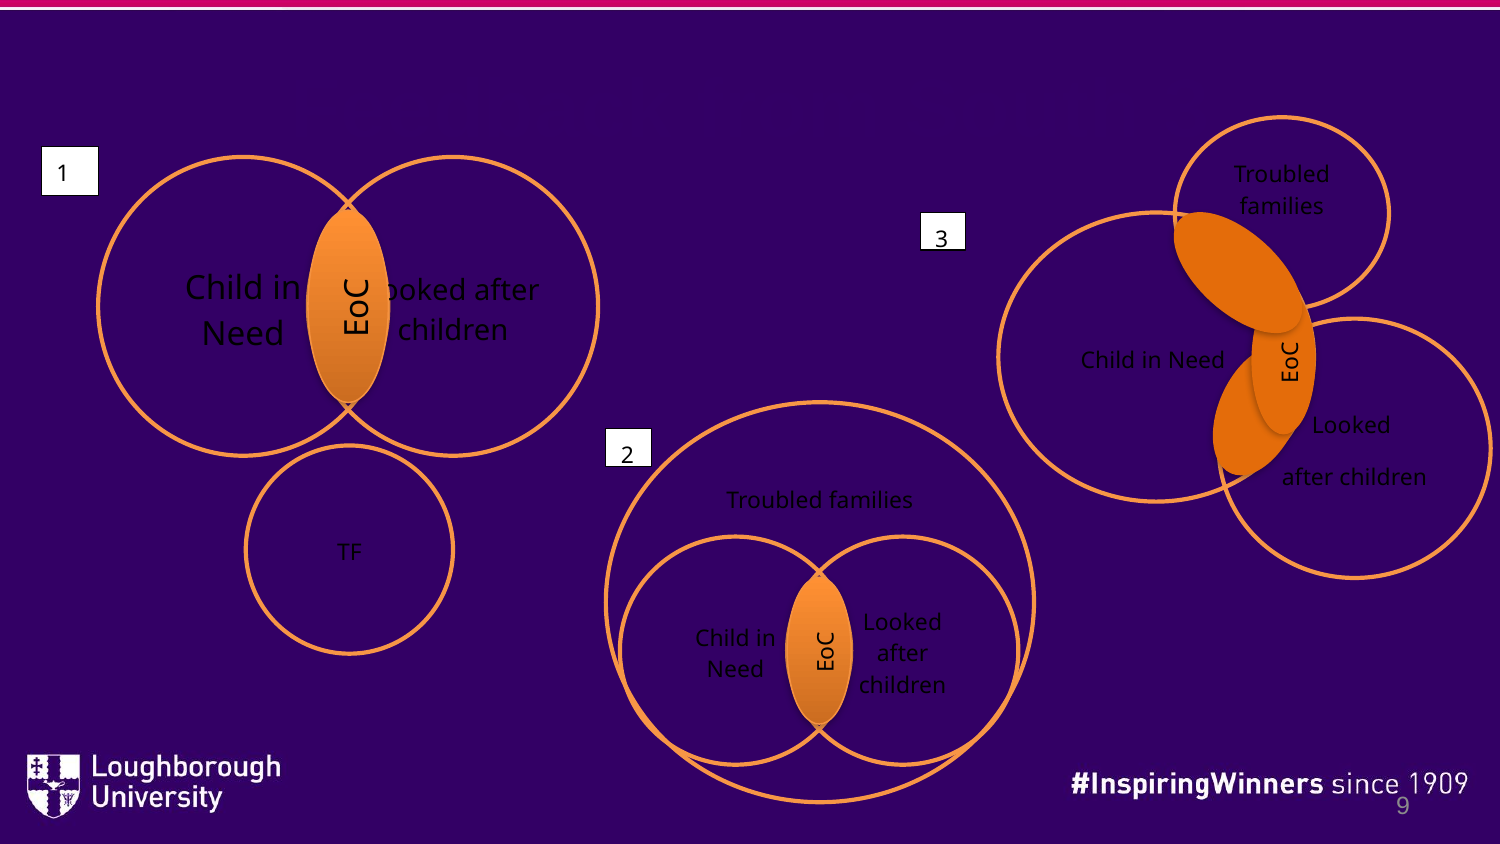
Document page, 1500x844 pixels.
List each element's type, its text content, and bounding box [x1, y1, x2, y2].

title Feedback from South 3 [75, 33, 1425, 175]
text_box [605, 401, 1035, 803]
slide_number 9 [1074, 782, 1425, 827]
picture [0, 0, 1500, 844]
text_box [40, 146, 599, 654]
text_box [919, 116, 1491, 579]
